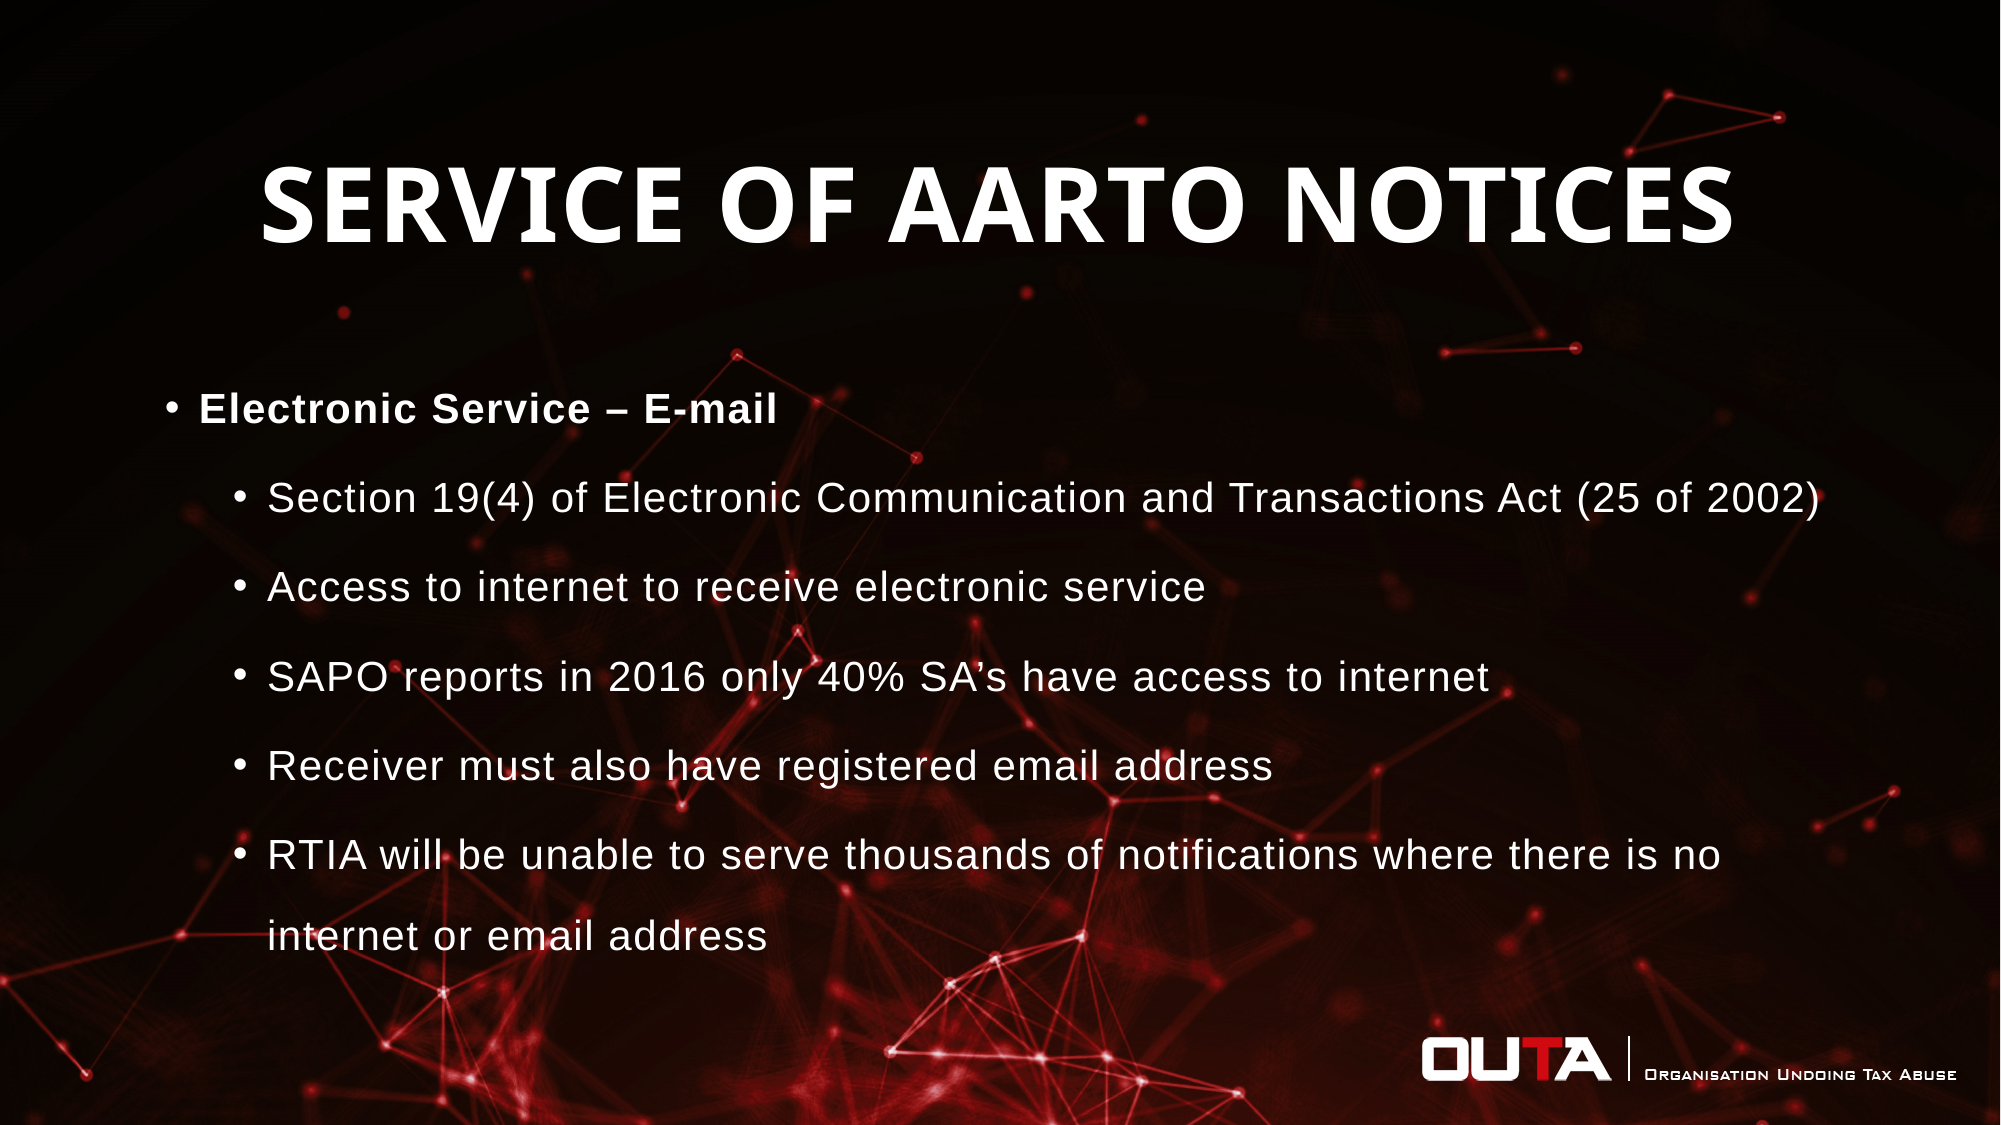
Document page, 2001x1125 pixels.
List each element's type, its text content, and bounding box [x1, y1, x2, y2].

picture [0, 0, 2001, 1125]
list Electronic Service – E-mail Section 19(4) of Electronic Communication and Transactions Act (25 of 2002) Access to internet to receive electronic service SAPO reports in 2016 only 40% SA’s have access to internet Receiver must also have registered email address RTIA will be unable to serve thousands of notifications where there is no internet or email address [149, 343, 1849, 1048]
title SERVICE OF AARTO NOTICES [149, 99, 1849, 318]
